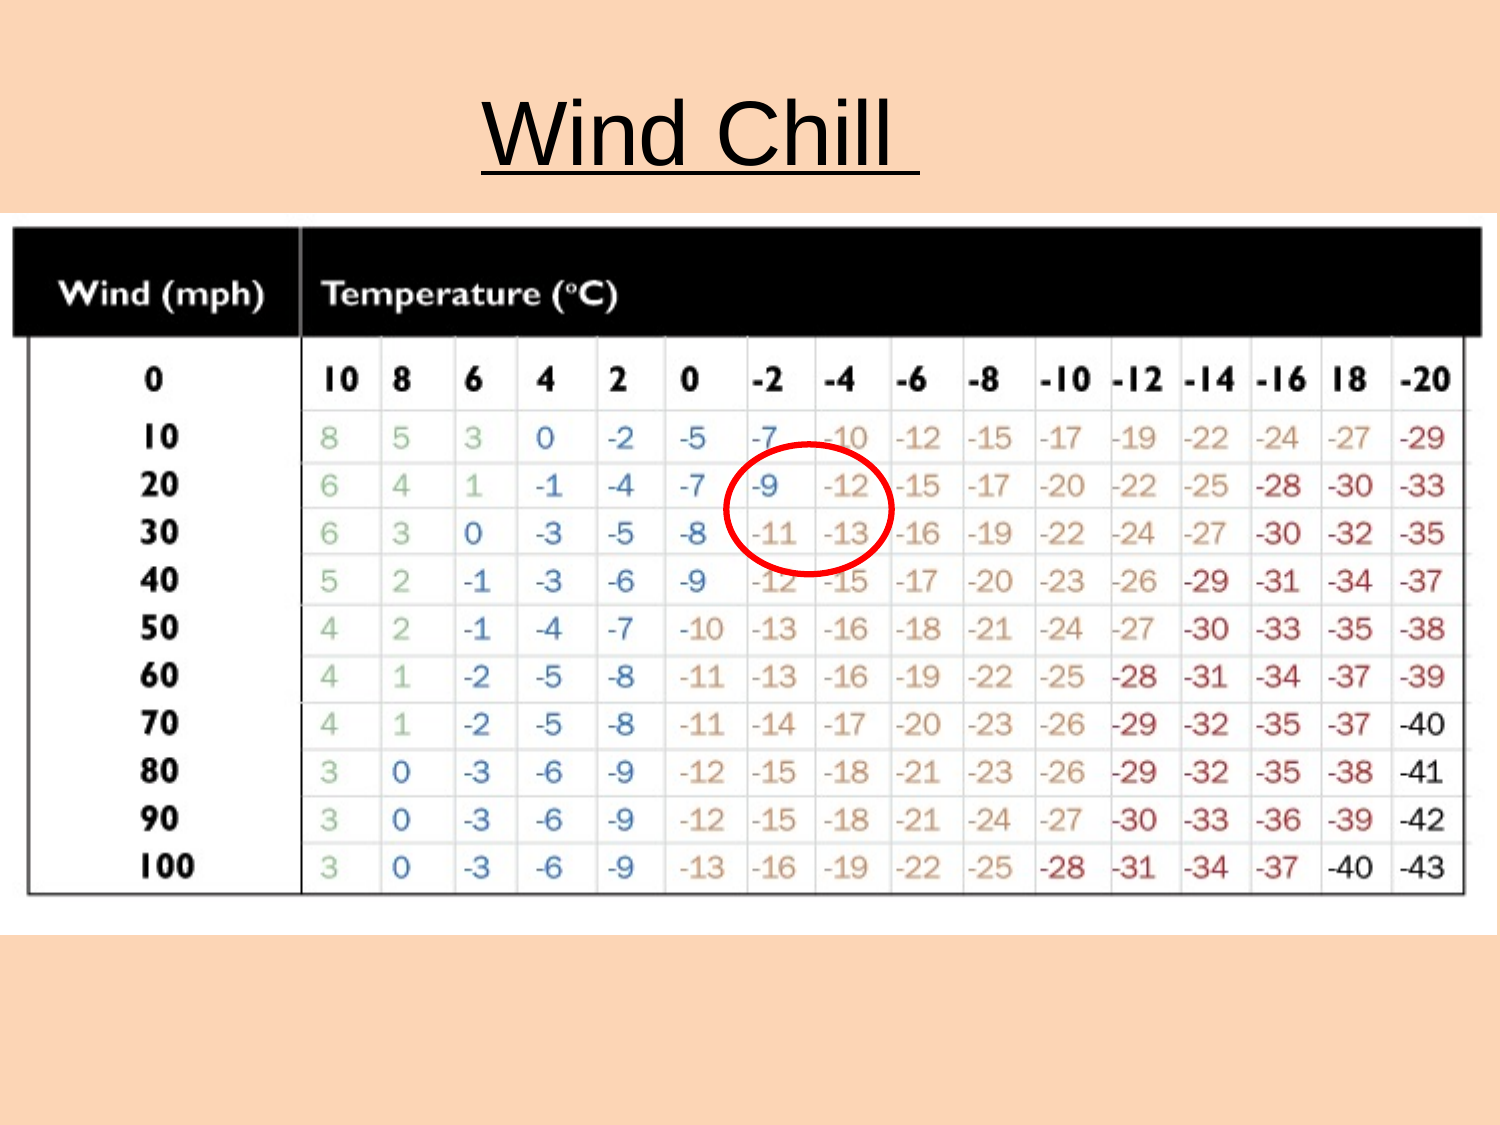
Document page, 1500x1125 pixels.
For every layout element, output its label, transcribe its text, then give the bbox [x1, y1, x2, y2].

text_box Wind Chill [466, 66, 1247, 191]
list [0, 213, 1498, 936]
